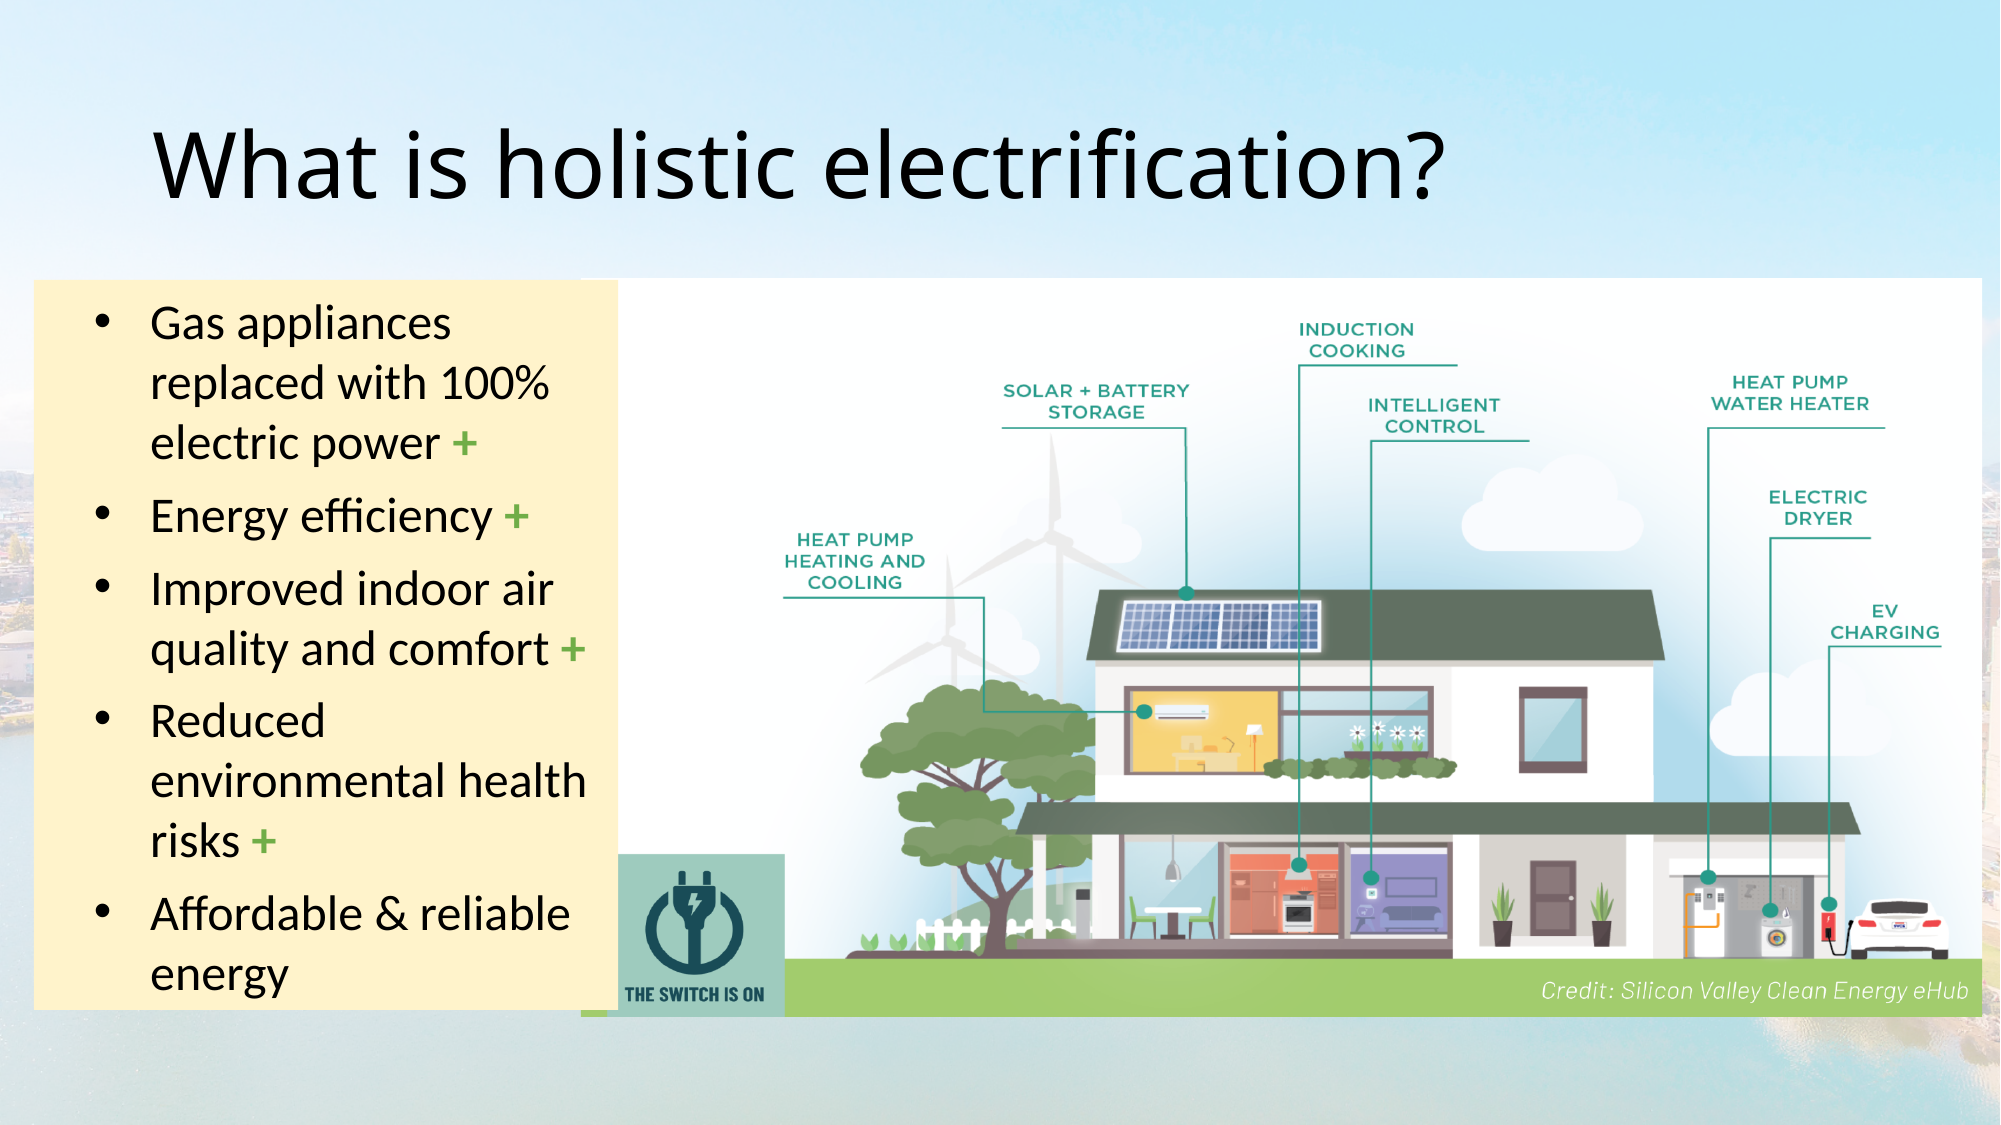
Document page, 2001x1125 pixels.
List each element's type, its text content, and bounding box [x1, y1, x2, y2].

text_box Gas appliances replaced with 100% electric power + Energy efficiency + Improved indoor air quality and comfort + Reduced environmental health risks + Affordable & reliable energy [33, 279, 580, 1010]
picture [580, 277, 1983, 1017]
title What is holistic electrification? [137, 59, 1863, 278]
